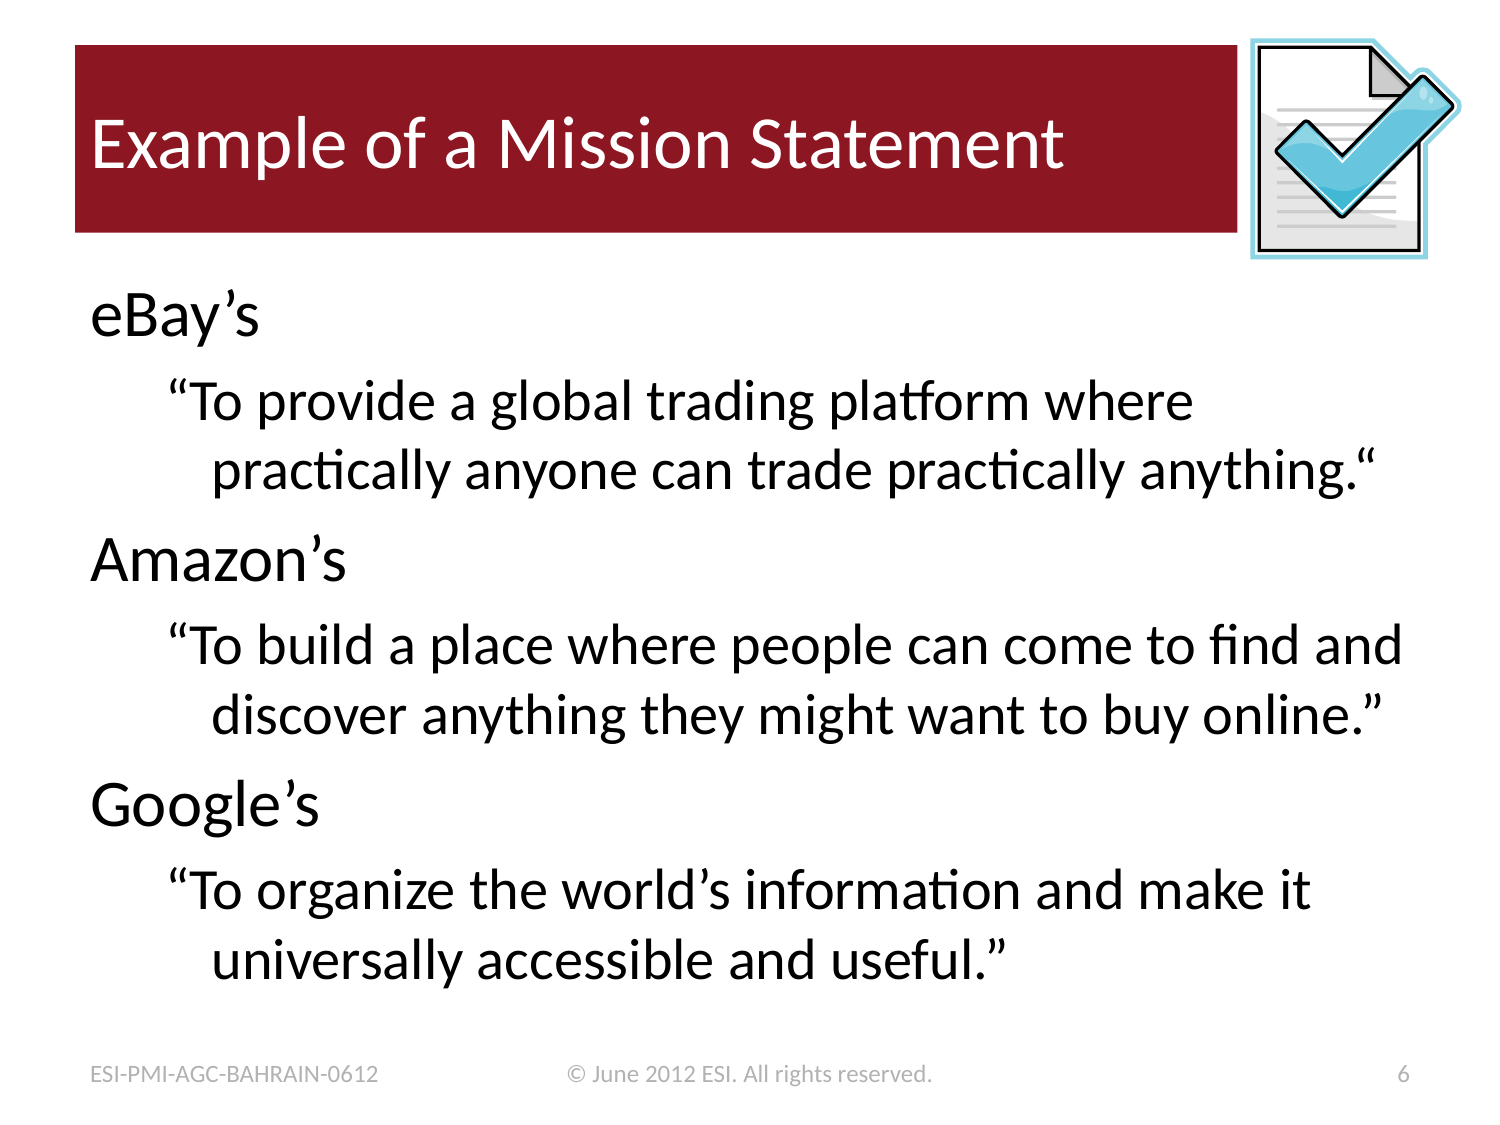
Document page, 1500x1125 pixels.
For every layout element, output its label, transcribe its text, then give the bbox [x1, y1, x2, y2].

list eBay’s “To provide a global trading platform where practically anyone can trade practically anything.“ Amazon’s “To build a place where people can come to find and discover anything they might want to buy online.” Google’s “To organize the world’s information and make it universally accessible and useful.” [75, 262, 1425, 1005]
title Example of a Mission Statement [75, 45, 1238, 233]
slide_number ESI-PMI-AGC-BAHRAIN-0612 [75, 1042, 425, 1103]
footer © June 2012 ESI. All rights reserved. [512, 1042, 988, 1103]
slide_number 6 [1074, 1042, 1425, 1103]
